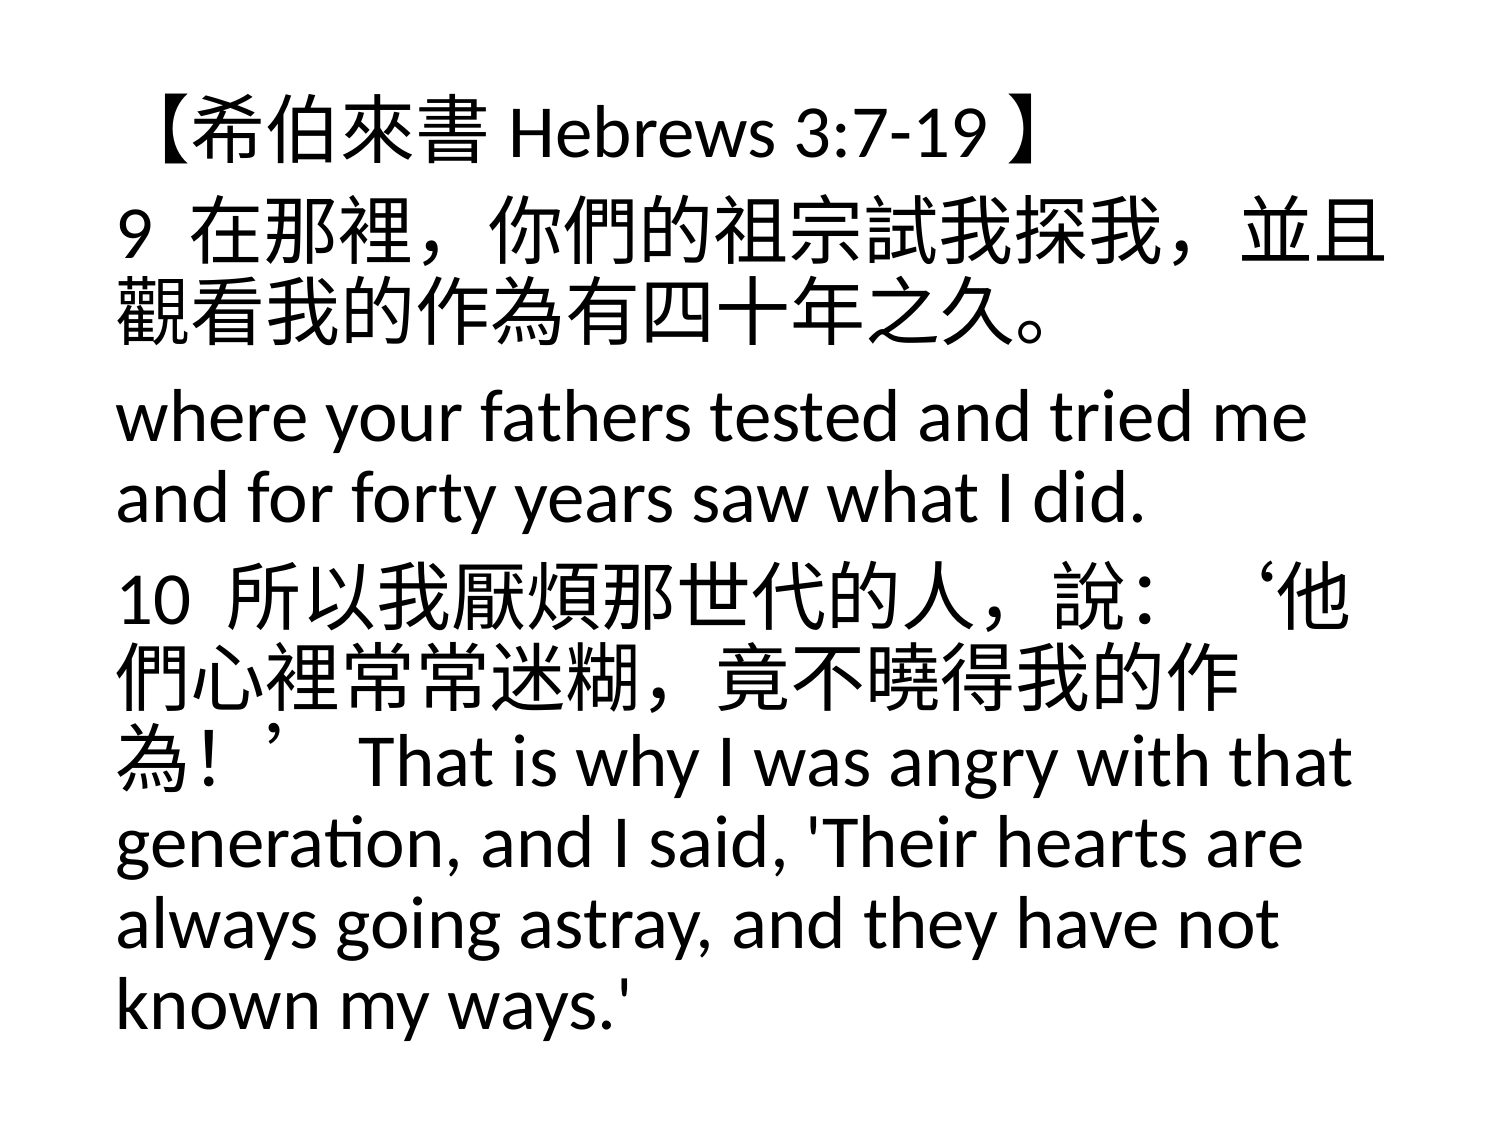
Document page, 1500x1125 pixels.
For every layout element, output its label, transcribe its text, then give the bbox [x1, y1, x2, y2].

subtitle 【希伯來書Hebrews 3:7-19】 9 在那裡，你們的祖宗試我探我，並且觀看我的作為有四十年之久。 where your fathers tested and tried me and for forty years saw what I did. 10 所以我厭煩那世代的人，說：‘他們心裡常常迷糊，竟不曉得我的作為！’That is why I was angry with that generation, and I said, 'Their hearts are always going astray, and they have not known my ways.' [100, 84, 1405, 1083]
